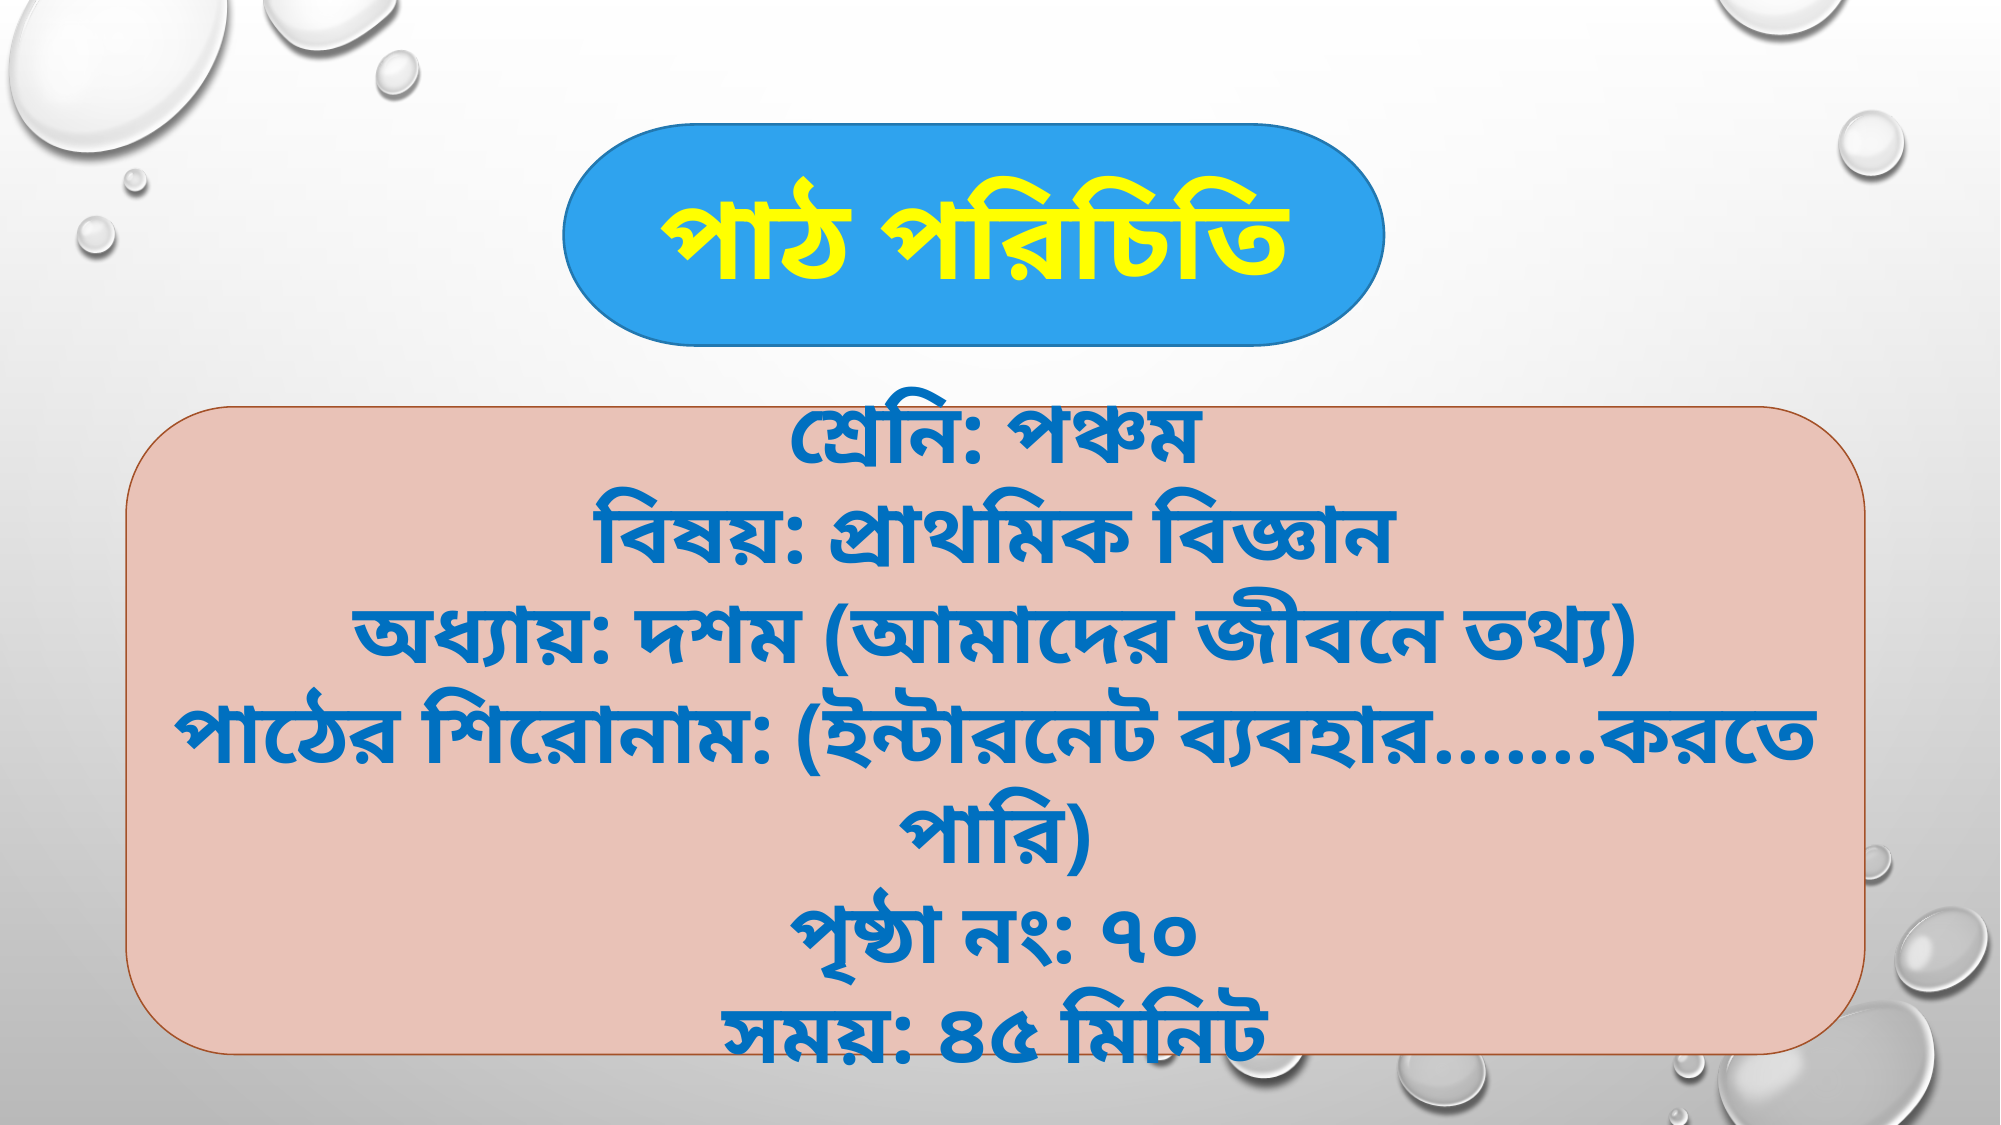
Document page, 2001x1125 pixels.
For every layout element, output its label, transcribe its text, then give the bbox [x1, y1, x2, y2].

picture [0, 0, 2000, 1125]
text_box পাঠ পরিচিতি [562, 123, 1386, 347]
text_box শ্রেনি: পঞ্চম বিষয়: প্রাথমিক বিজ্ঞান অধ্যায়: দশম (আমাদের জীবনে তথ্য) পাঠের শিরোনাম: (ইন্টারনেট ব্যবহার.......করতে পারি) পৃষ্ঠা নং: ৭০ সময়: ৪৫ মিনিট [125, 406, 1866, 1056]
